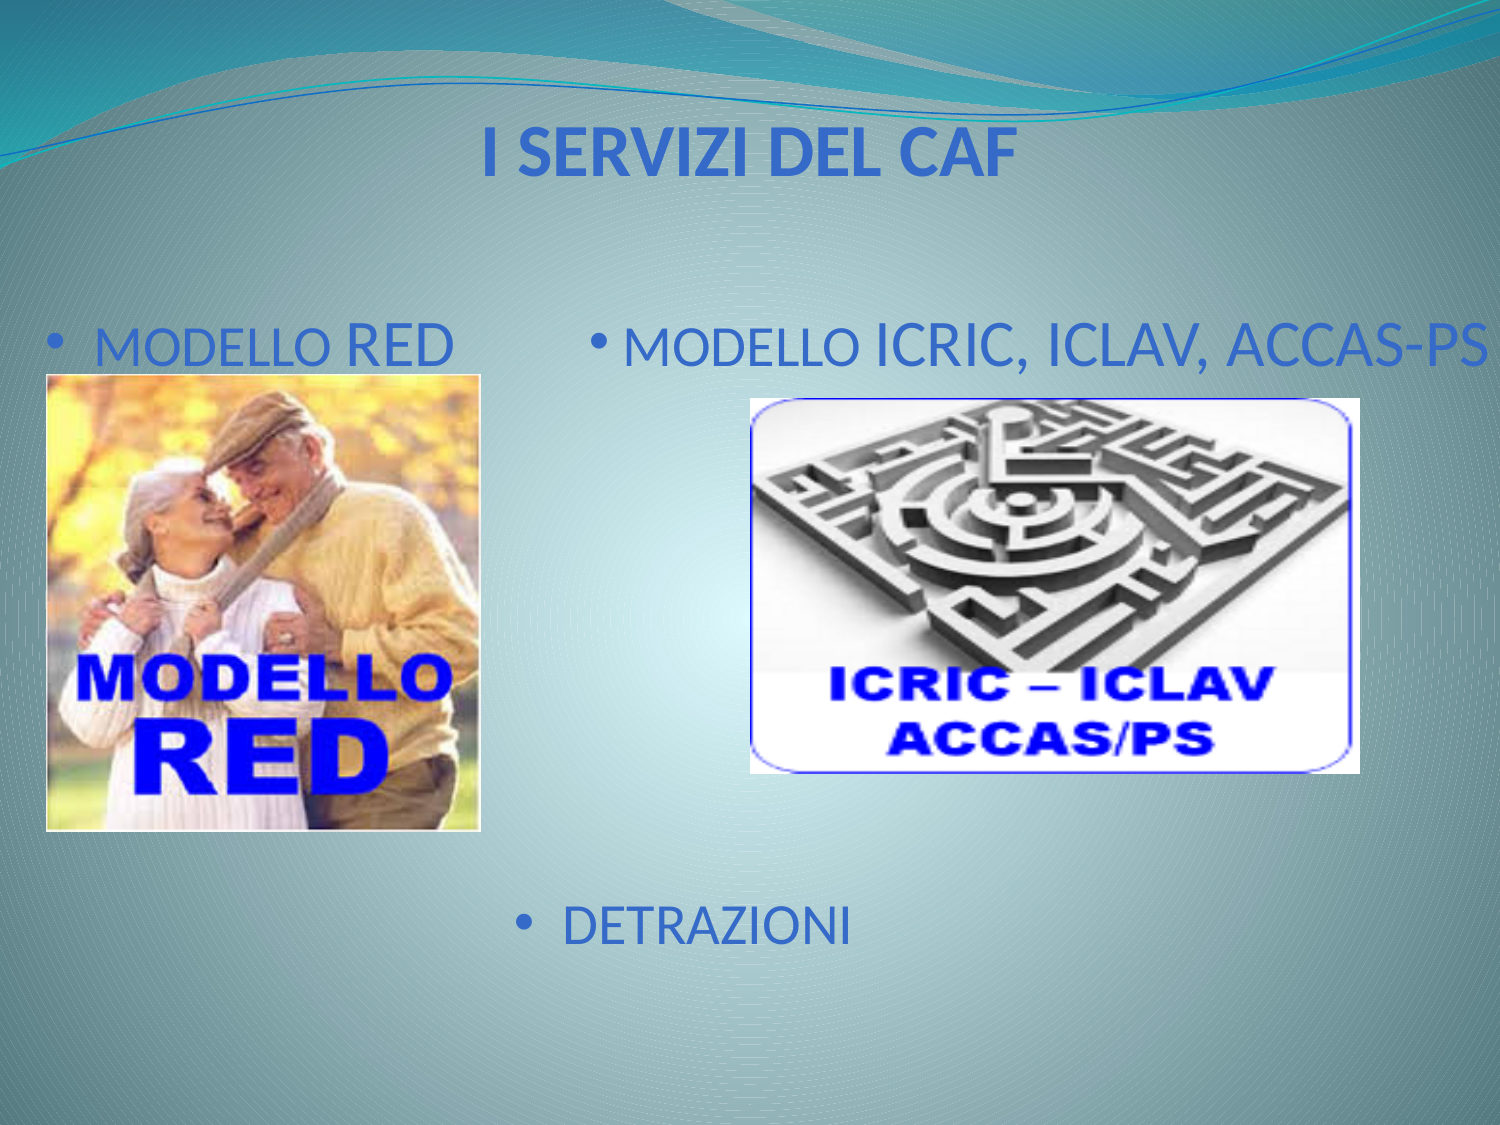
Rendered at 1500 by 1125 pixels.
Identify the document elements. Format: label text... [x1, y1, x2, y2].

text_box MODELLO ICRIC, ICLAV, ACCAS-PS [574, 292, 1500, 388]
text_box I servizi del caf [0, 93, 1500, 199]
text_box DETRAZIONI [0, 878, 1442, 964]
picture [46, 374, 481, 833]
picture [749, 398, 1360, 774]
text_box MODELLO RED [0, 292, 516, 478]
